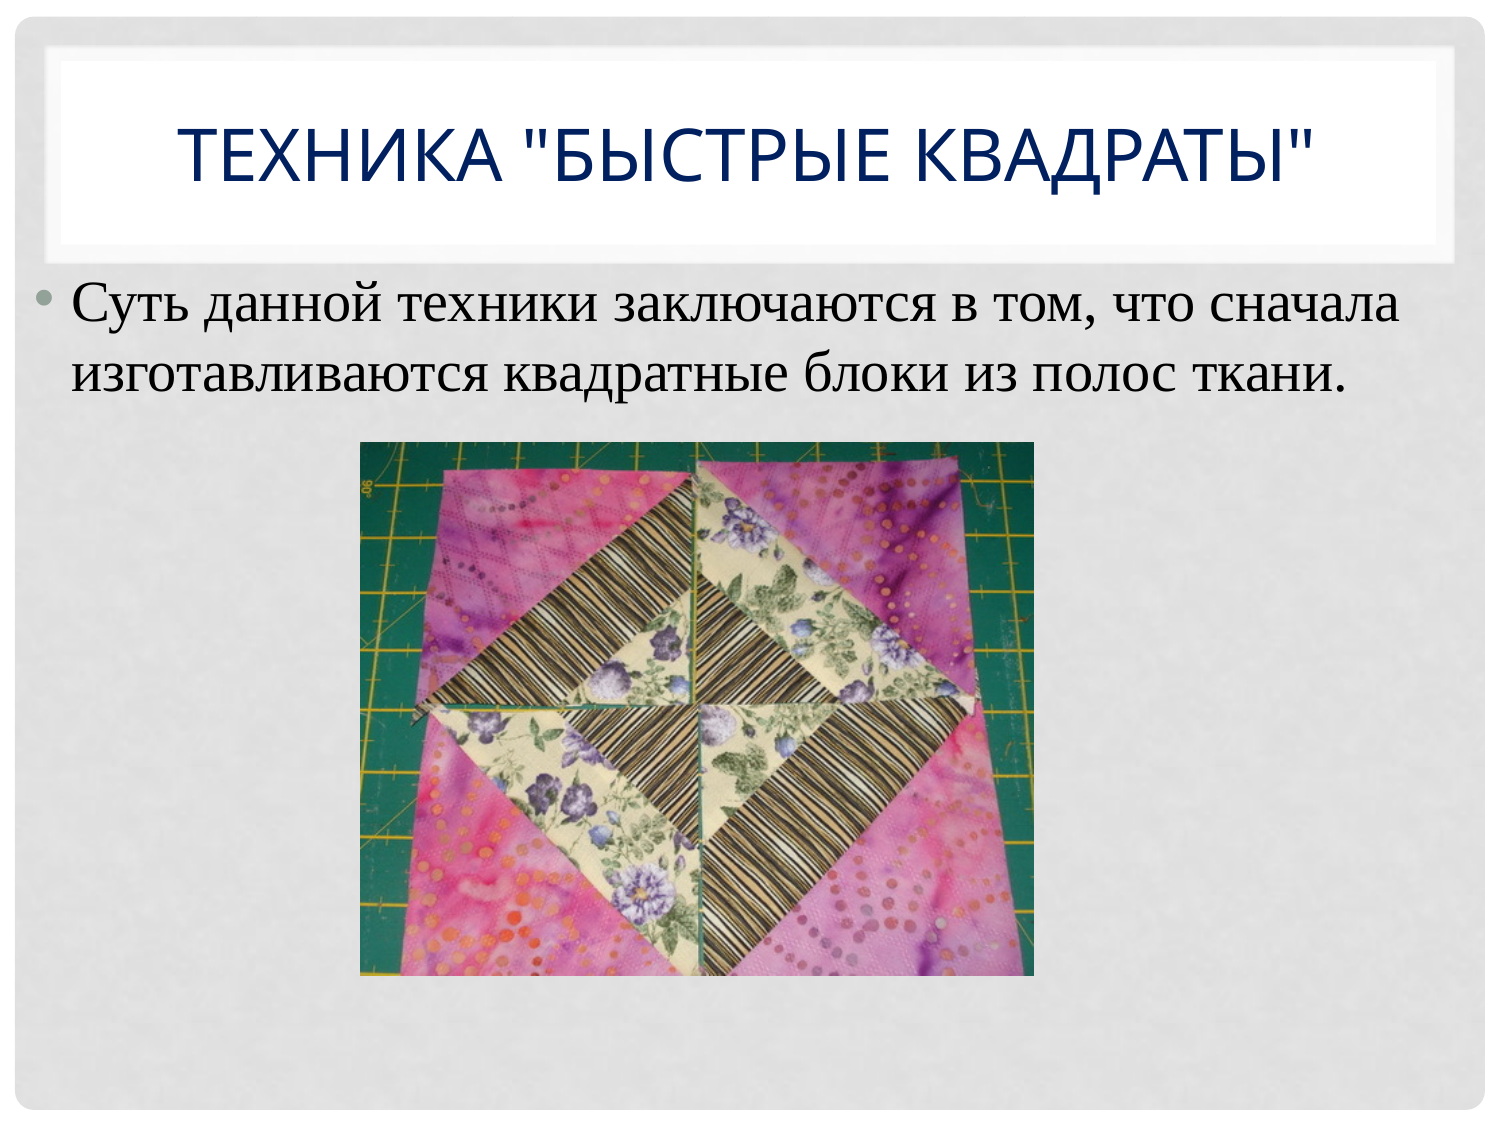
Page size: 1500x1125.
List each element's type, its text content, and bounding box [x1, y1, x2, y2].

title Техника "быстрые квадраты" [69, 66, 1425, 238]
picture [359, 442, 1034, 977]
list Суть данной техники заключаются в том, что сначала изготавливаются квадратные блоки из полос ткани. [0, 255, 1459, 973]
